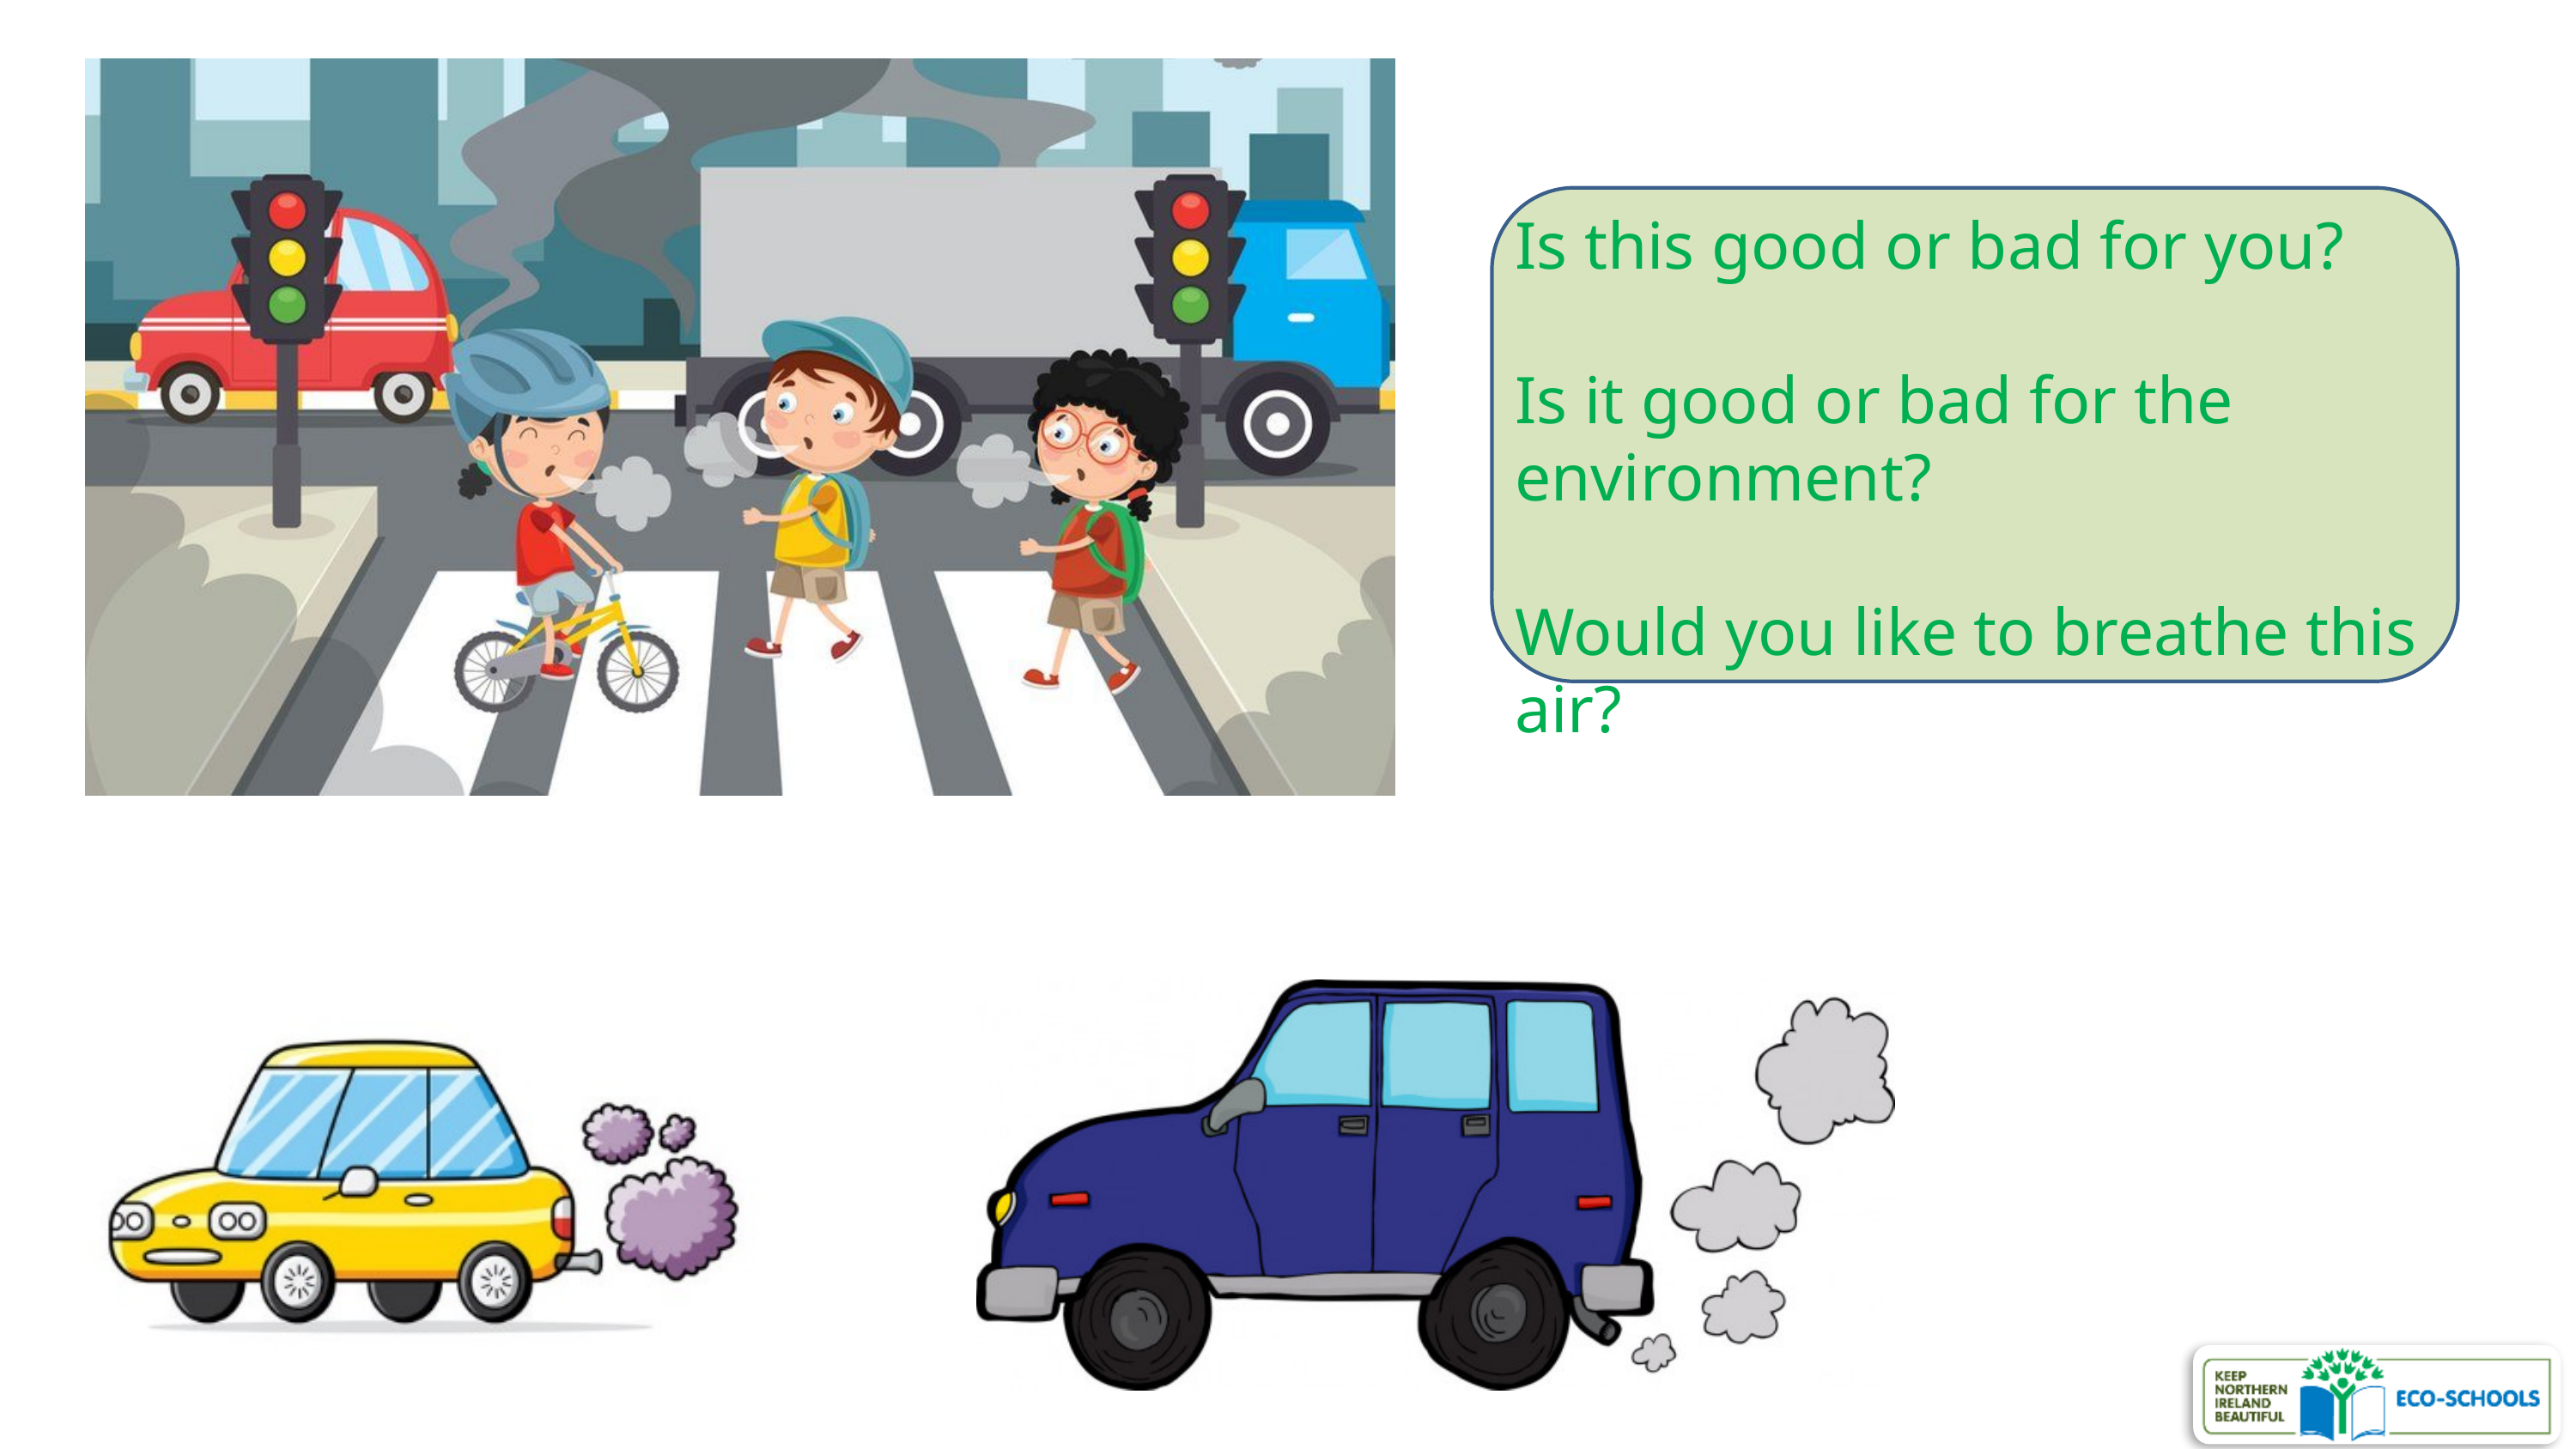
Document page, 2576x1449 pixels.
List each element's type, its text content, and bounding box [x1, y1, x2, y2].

picture [85, 58, 1396, 796]
picture [53, 921, 783, 1449]
text_box Is this good or bad for you? Is it good or bad for the environment? Would you like to breathe this air? [1502, 198, 2458, 752]
picture [2192, 1344, 2561, 1445]
picture [976, 979, 1895, 1391]
text_box [1530, 185, 2420, 198]
text_box [1490, 227, 1502, 642]
